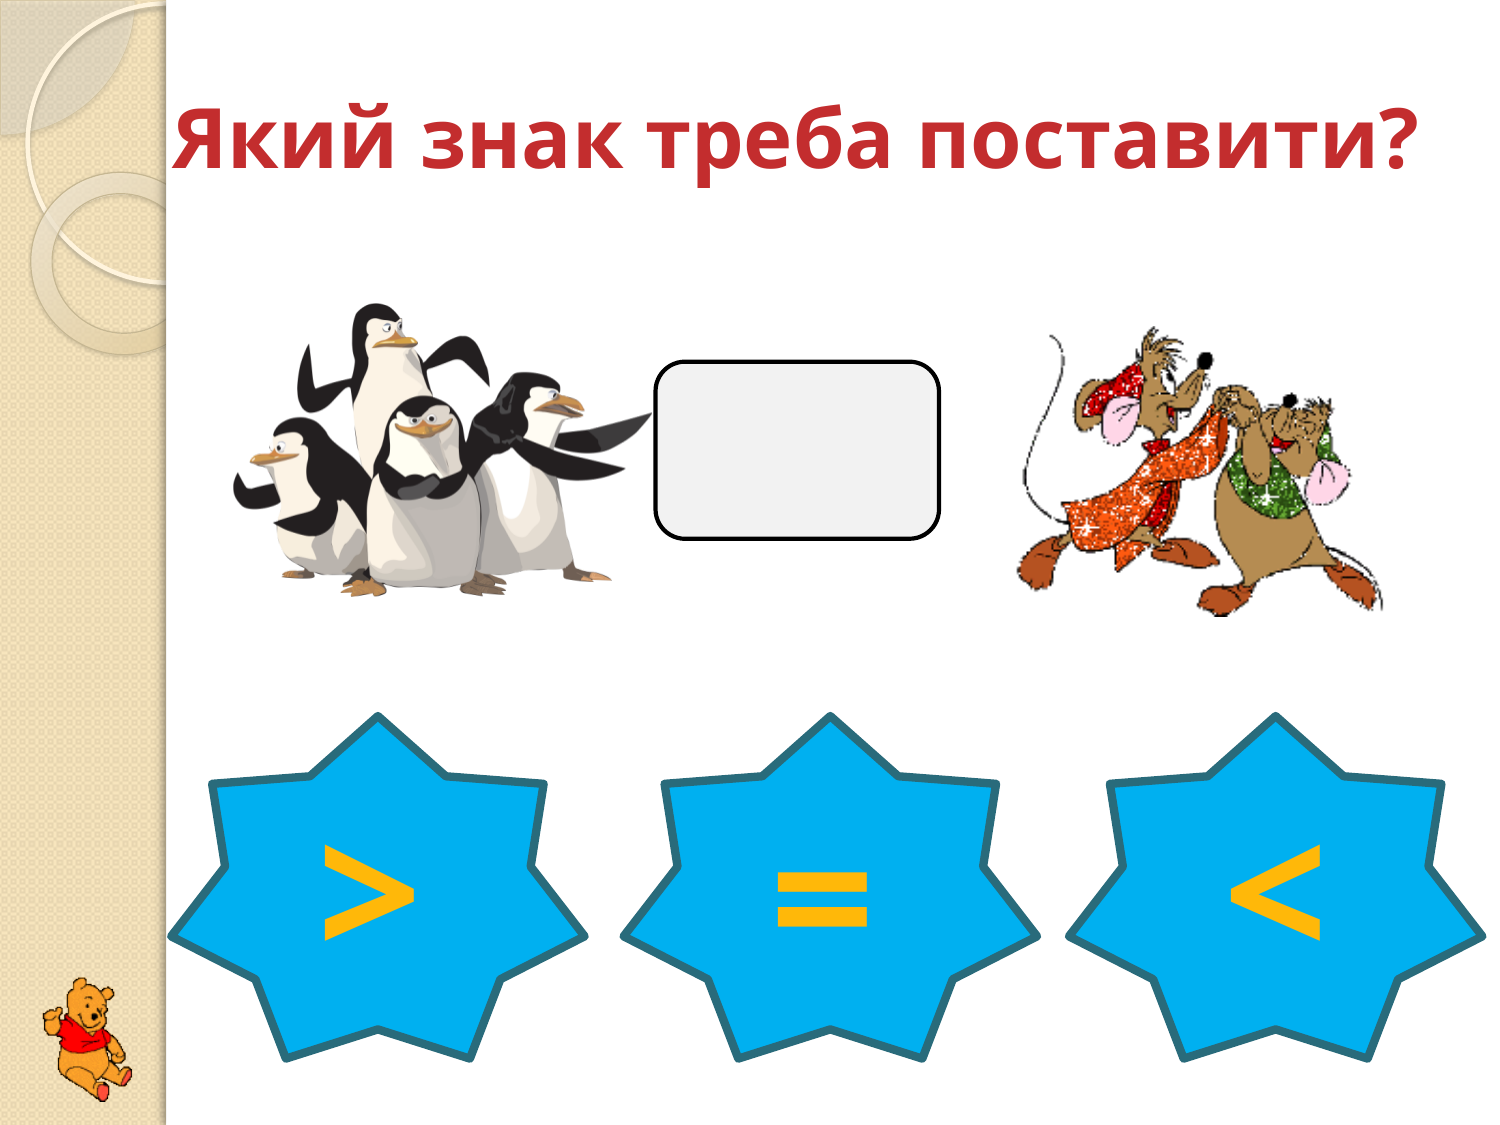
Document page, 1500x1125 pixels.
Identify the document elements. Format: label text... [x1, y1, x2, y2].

picture [232, 303, 652, 598]
text_box [1066, 772, 1485, 1061]
text_box [1213, 714, 1338, 768]
text_box Який знак треба поставити? [157, 78, 1457, 194]
picture [1004, 325, 1387, 617]
text_box [169, 714, 587, 1061]
text_box < [1208, 768, 1343, 1004]
text_box [655, 359, 942, 541]
text_box [621, 714, 1040, 1061]
text_box > [302, 768, 437, 1004]
picture [38, 975, 136, 1102]
text_box = [755, 773, 891, 1009]
